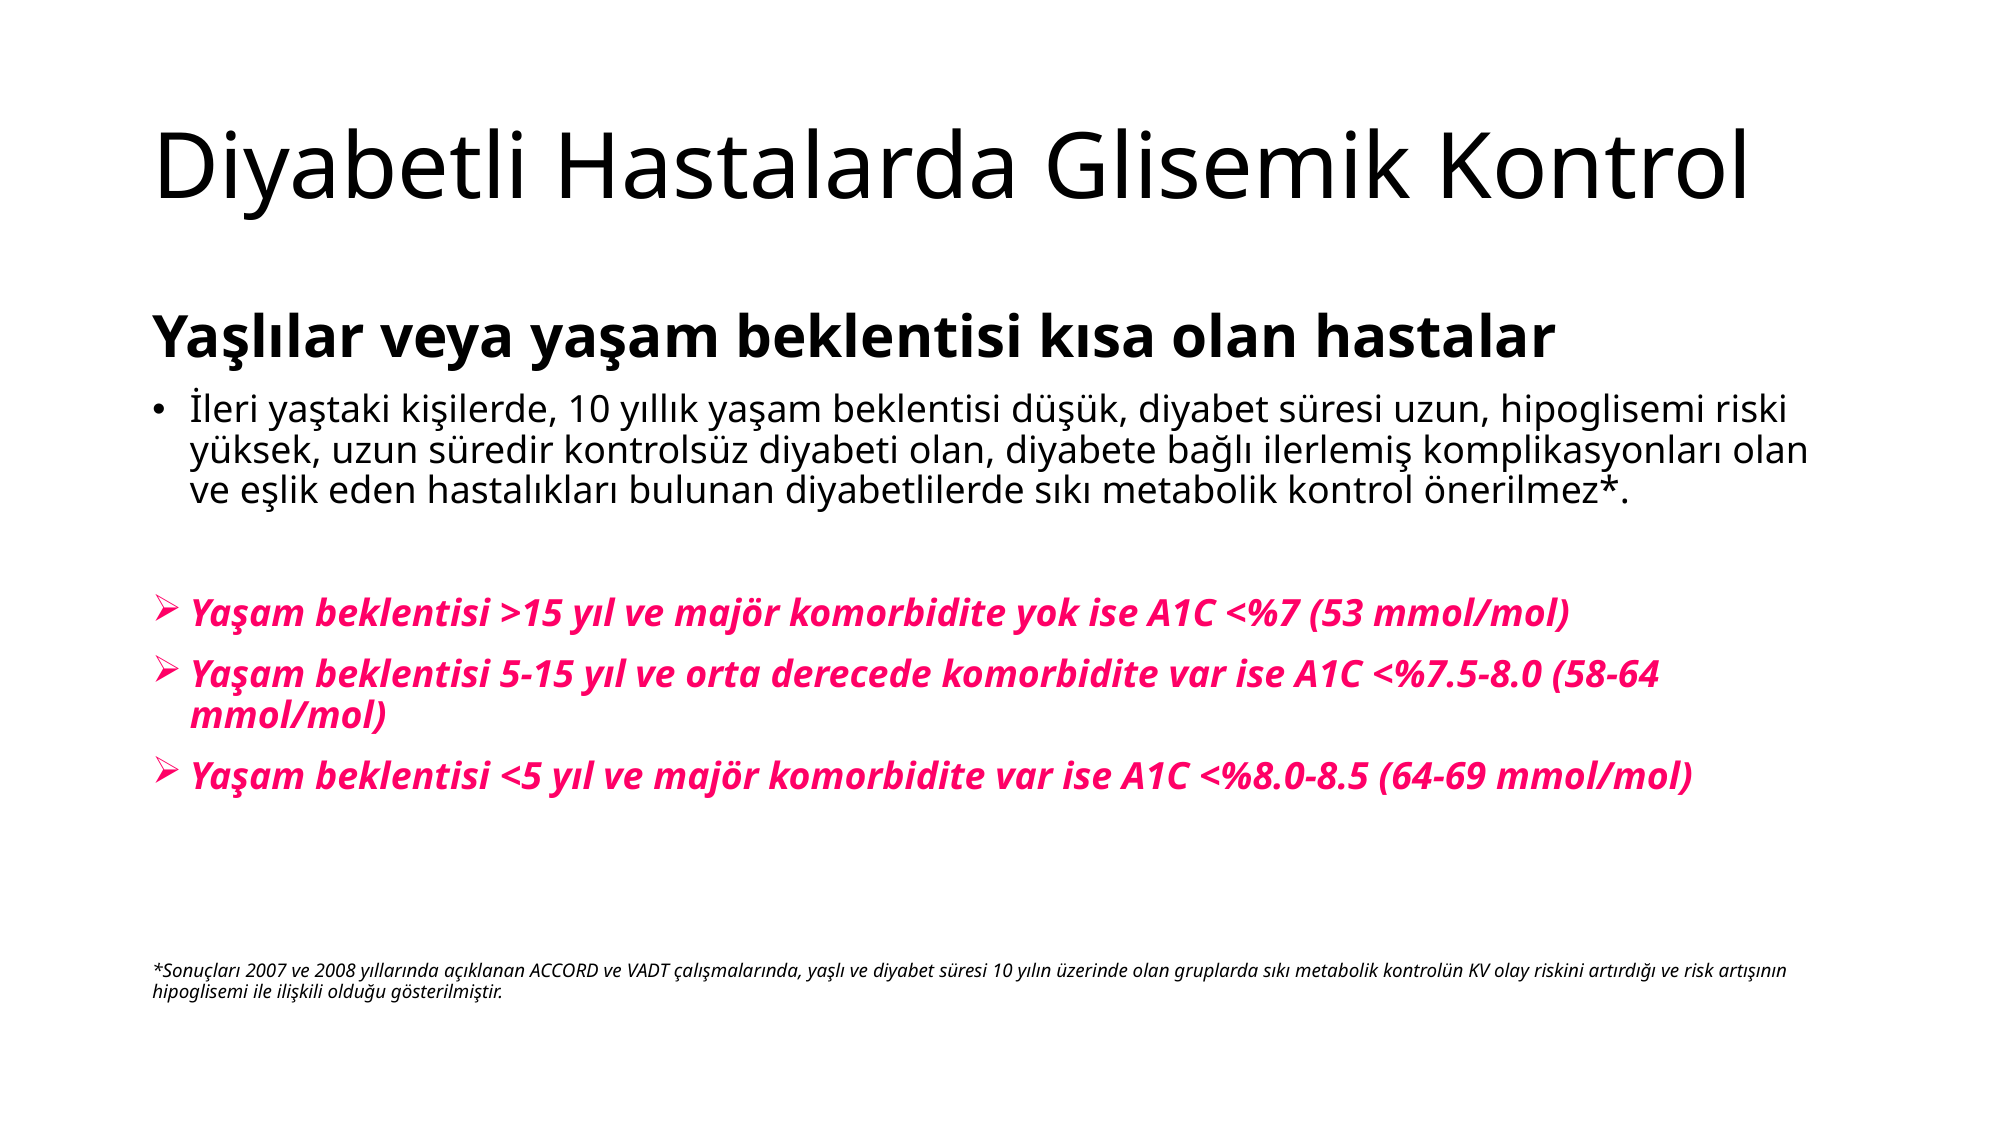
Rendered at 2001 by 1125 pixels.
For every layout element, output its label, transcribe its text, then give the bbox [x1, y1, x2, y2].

list Yaşlılar veya yaşam beklentisi kısa olan hastalar İleri yaştaki kişilerde, 10 yıllık yaşam beklentisi düşük, diyabet süresi uzun, hipoglisemi riski yüksek, uzun süredir kontrolsüz diyabeti olan, diyabete bağlı ilerlemiş komplikasyonları olan ve eşlik eden hastalıkları bulunan diyabetlilerde sıkı metabolik kontrol önerilmez*. Yaşam beklentisi >15 yıl ve majör komorbidite yok ise A1C <%7 (53 mmol/mol) Yaşam beklentisi 5-15 yıl ve orta derecede komorbidite var ise A1C <%7.5-8.0 (58-64 mmol/mol) Yaşam beklentisi <5 yıl ve majör komorbidite var ise A1C <%8.0-8.5 (64-69 mmol/mol) *Sonuçları 2007 ve 2008 yıllarında açıklanan ACCORD ve VADT çalışmalarında, yaşlı ve diyabet süresi 10 yılın üzerinde olan gruplarda sıkı metabolik kontrolün KV olay riskini artırdığı ve risk artışının hipoglisemi ile ilişkili olduğu gösterilmiştir. [137, 299, 1863, 1081]
title Diyabetli Hastalarda Glisemik Kontrol [137, 59, 1863, 278]
